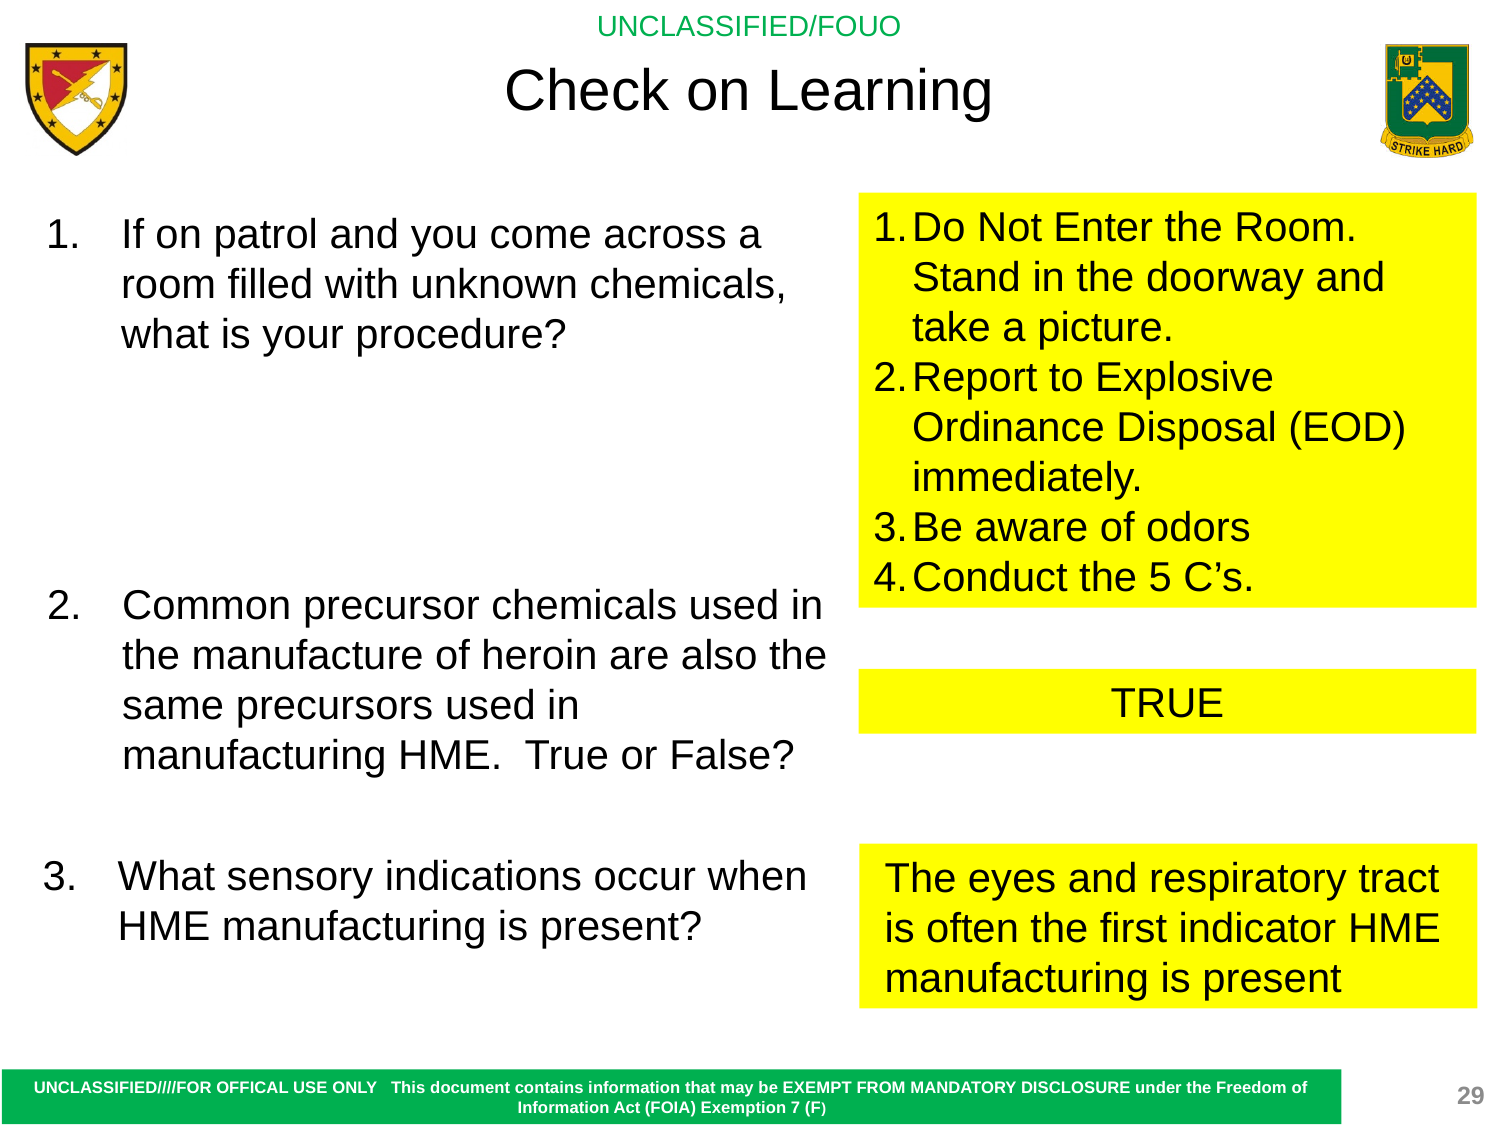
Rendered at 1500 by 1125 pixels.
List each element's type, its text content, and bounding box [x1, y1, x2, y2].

text_box Common precursor chemicals used in the manufacture of heroin are also the same precursors used in manufacturing HME. True or False? [32, 570, 866, 836]
text_box What sensory indications occur when HME manufacturing is present? [27, 841, 862, 956]
picture [19, 130, 133, 156]
text_box Do Not Enter the Room. Stand in the doorway and take a picture. Report to Explosive Ordinance Disposal (EOD) immediately. Be aware of odors Conduct the 5 C’s. [858, 192, 1477, 608]
text_box The eyes and respiratory tract is often the first indicator HME manufacturing is present [859, 843, 1478, 1009]
text_box Check on Learning [0, 44, 1500, 130]
slide_number 29 [1365, 1065, 1500, 1125]
text_box If on patrol and you come across a room filled with unknown chemicals, what is your procedure? [31, 199, 858, 415]
text_box TRUE [858, 668, 1477, 734]
picture [1380, 130, 1474, 158]
